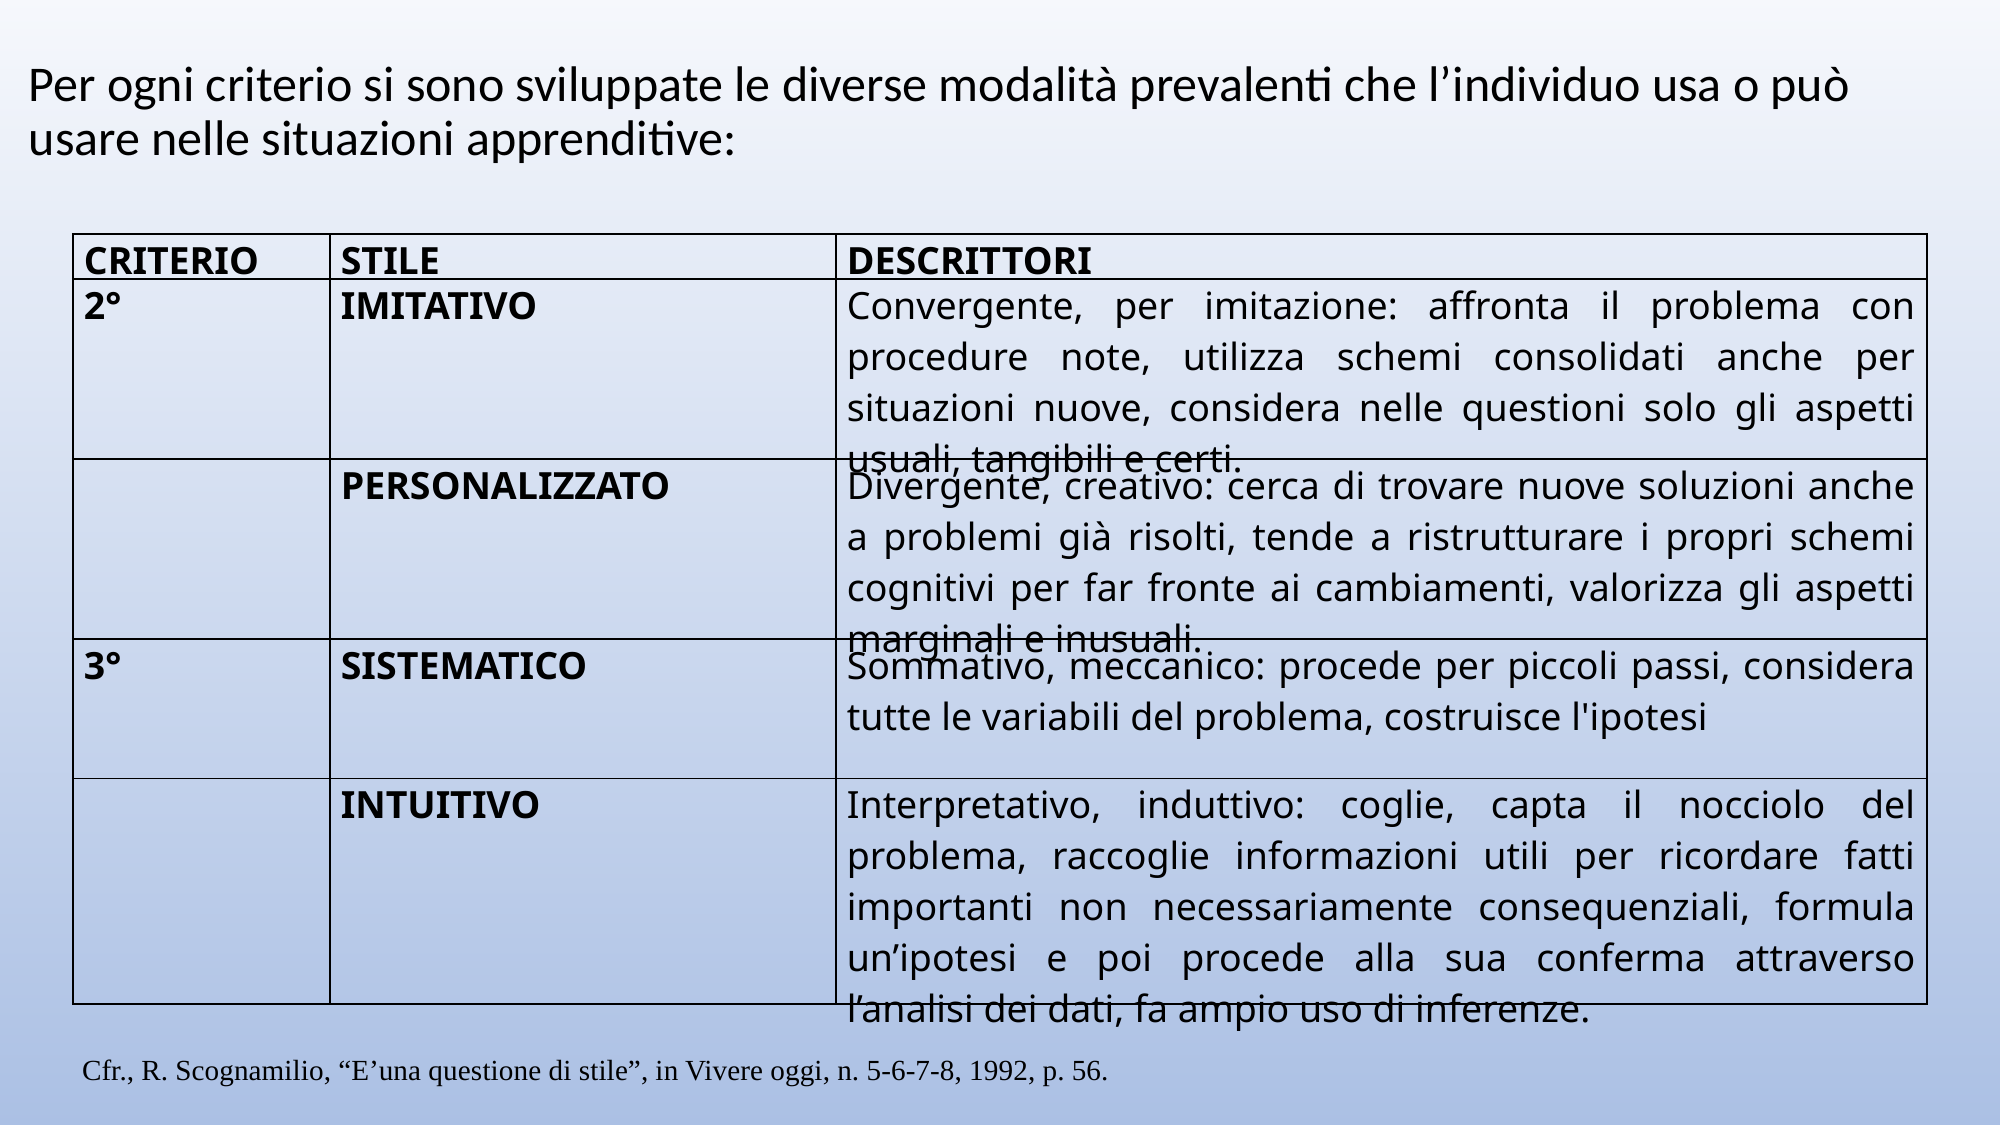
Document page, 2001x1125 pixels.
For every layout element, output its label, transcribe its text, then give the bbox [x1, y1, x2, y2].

table_cell 3° [74, 640, 329, 778]
table_cell IMITATIVO [331, 280, 835, 458]
table_cell INTUITIVO [331, 779, 835, 1003]
table_cell Interpretativo, induttivo: coglie, capta il nocciolo del problema, raccoglie informazioni utili per ricordare fatti importanti non necessariamente consequenziali, formula un’ipotesi e poi procede alla sua conferma attraverso l’analisi dei dati, fa ampio uso di inferenze. [837, 779, 1926, 1003]
table_cell 2° [74, 280, 329, 458]
table_cell Convergente, per imitazione: affronta il problema con procedure note, utilizza schemi consolidati anche per situazioni nuove, considera nelle questioni solo gli aspetti usuali, tangibili e certi. [837, 280, 1926, 458]
table_cell [74, 460, 329, 638]
table_cell [74, 779, 329, 1003]
table_cell PERSONALIZZATO [331, 460, 835, 638]
table_cell SISTEMATICO [331, 640, 835, 778]
table_cell Divergente, creativo: cerca di trovare nuove soluzioni anche a problemi già risolti, tende a ristrutturare i propri schemi cognitivi per far fronte ai cambiamenti, valorizza gli aspetti marginali e inusuali. [837, 460, 1926, 638]
table_header DESCRITTORI [837, 235, 1926, 278]
table_header STILE [331, 235, 835, 278]
text_box Cfr., R. Scognamilio, “E’una questione di stile”, in Vivere oggi, n. 5-6-7-8, 1992, p. 56. [67, 1044, 1525, 1094]
table_cell Sommativo, meccanico: procede per piccoli passi, considera tutte le variabili del problema, costruisce l'ipotesi [837, 640, 1926, 778]
table_header CRITERIO [74, 235, 329, 278]
list Per ogni criterio si sono sviluppate le diverse modalità prevalenti che l’individuo usa o può usare nelle situazioni apprenditive: [13, 50, 1978, 164]
